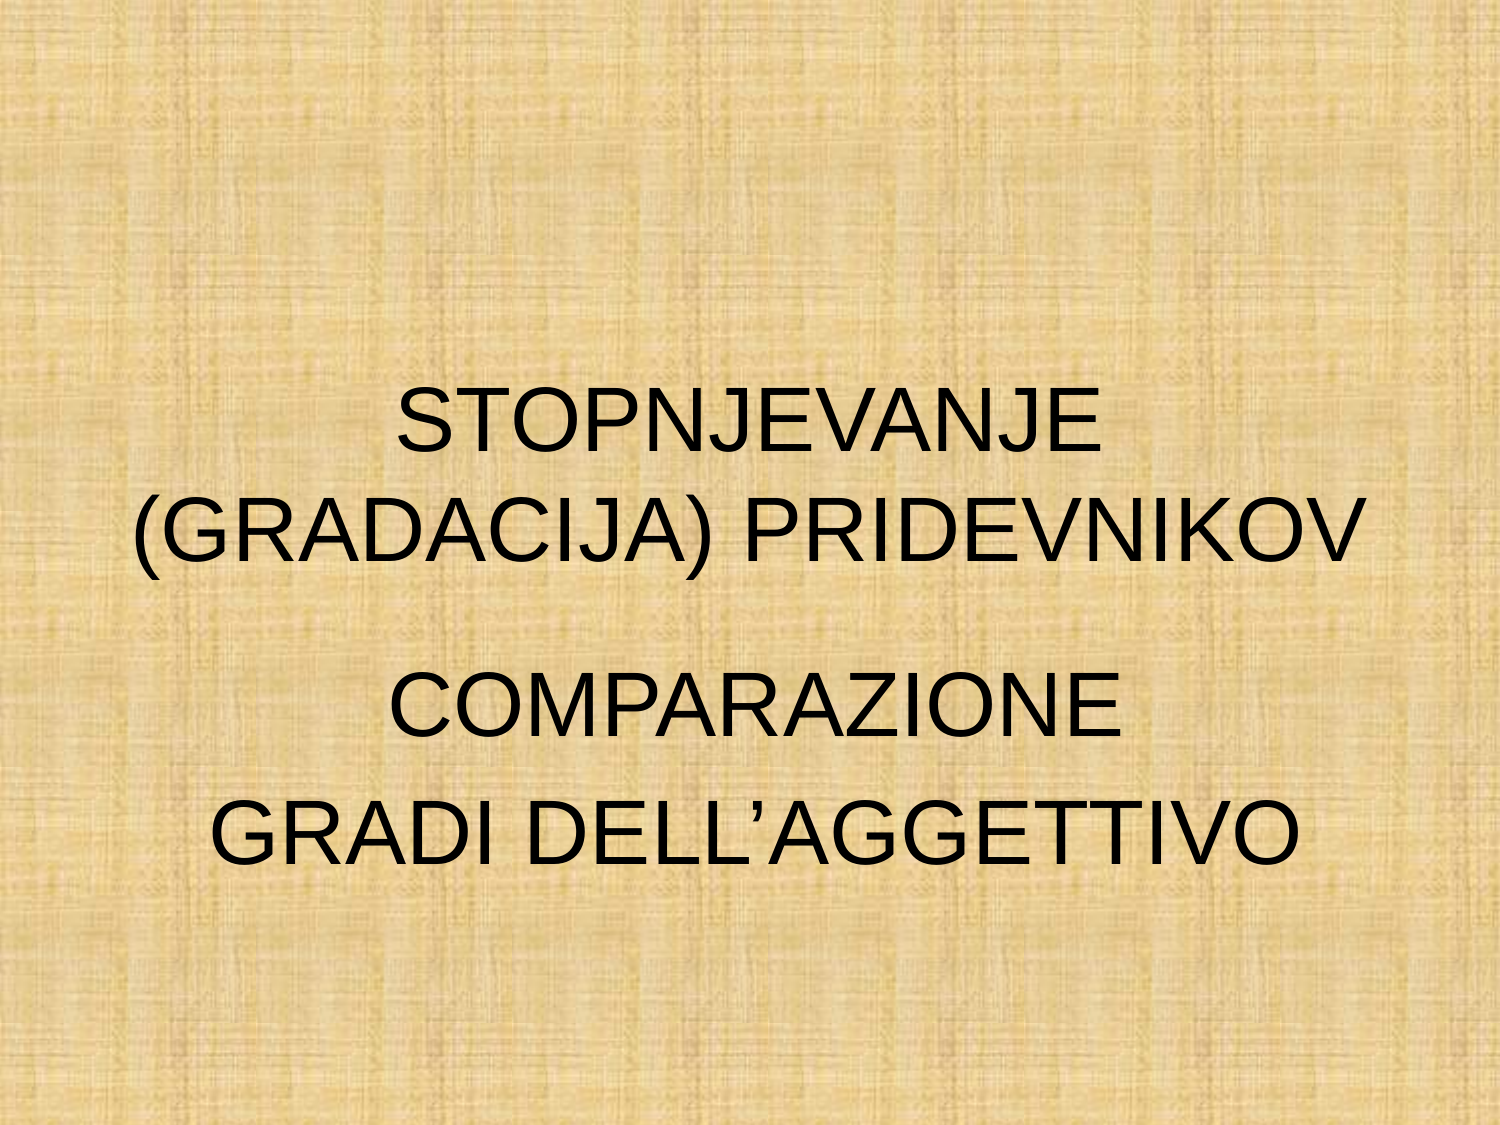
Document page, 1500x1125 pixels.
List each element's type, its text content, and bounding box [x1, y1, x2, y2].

picture [0, 0, 1500, 1125]
subtitle COMPARAZIONE GRADI DELL’AGGETTIVO [112, 637, 1400, 1000]
title STOPNJEVANJE (GRADACIJA) PRIDEVNIKOV [112, 349, 1388, 591]
